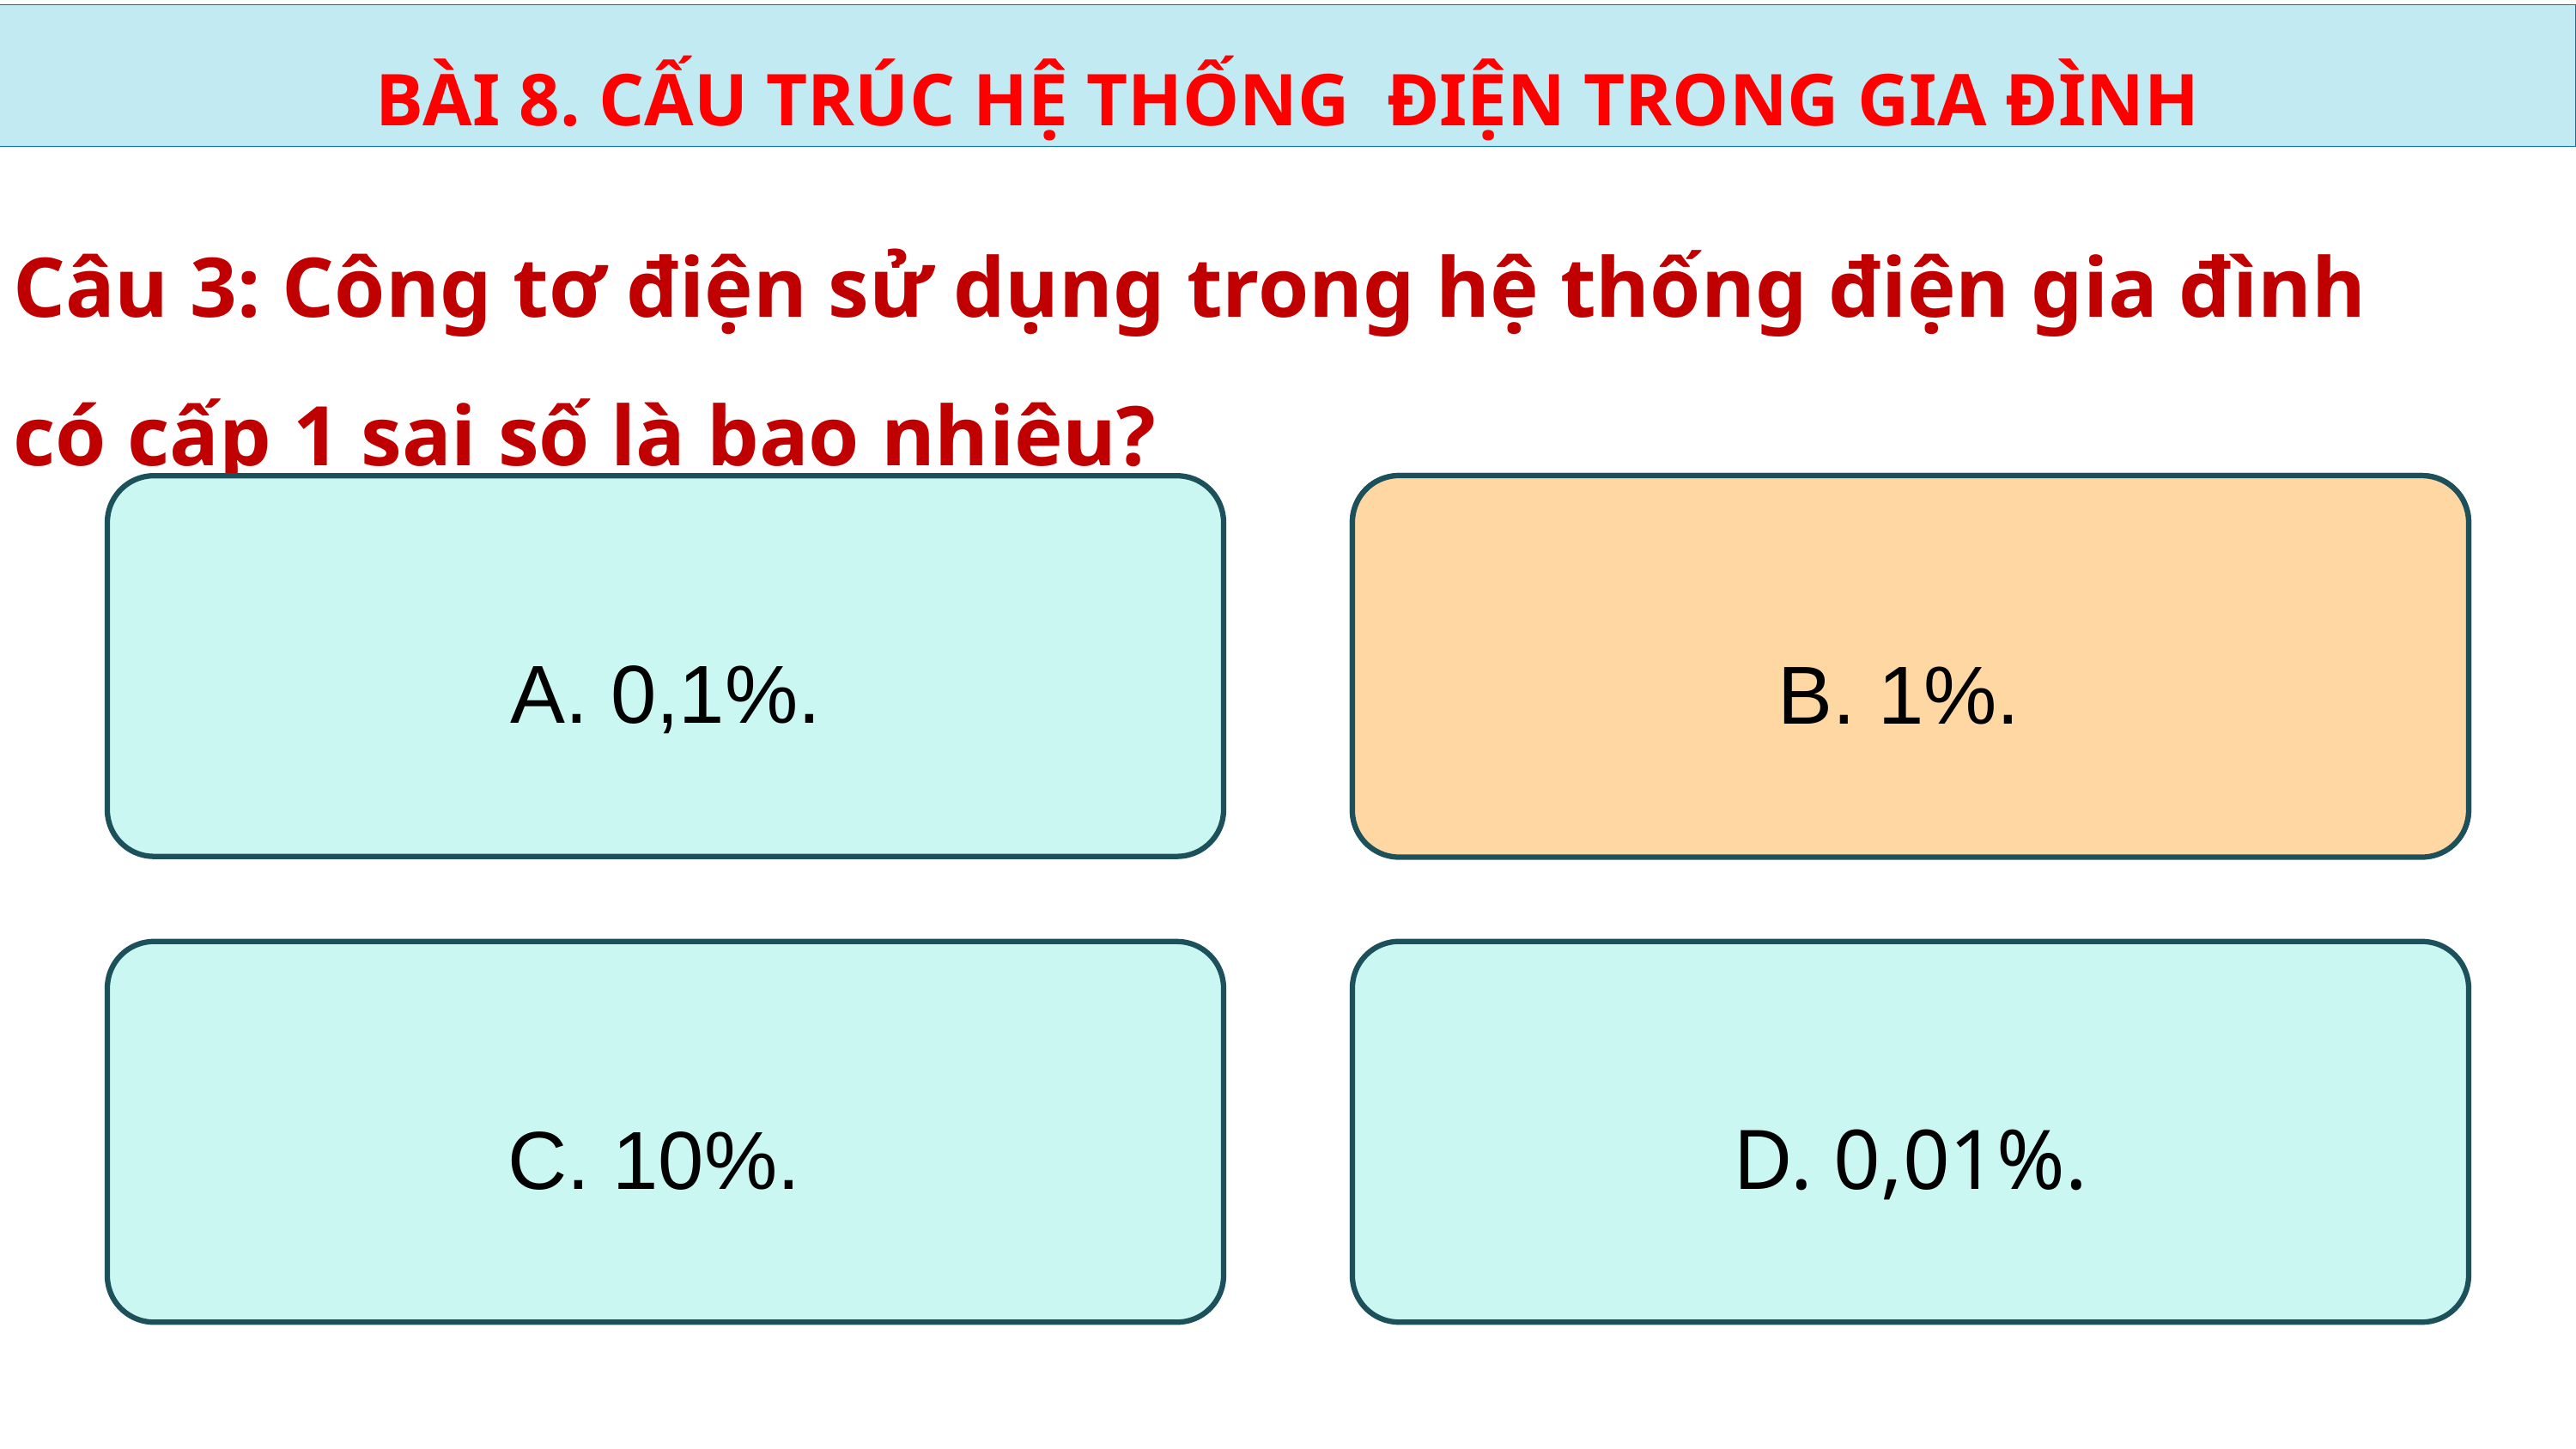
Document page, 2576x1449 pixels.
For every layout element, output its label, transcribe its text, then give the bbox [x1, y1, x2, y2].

text_box A. 0,1%. [106, 475, 1224, 858]
text_box BÀI 8. CẤU TRÚC HỆ THỐNG ĐIỆN TRONG GIA ĐÌNH [0, 4, 2576, 147]
text_box C. 10%. [106, 940, 1224, 1324]
text_box Câu 3: Công tơ điện sử dụng trong hệ thống điện gia đình có cấp 1 sai số là bao nhiêu? [0, 179, 2576, 488]
text_box D. 0,01%. [1352, 940, 2470, 1324]
text_box B. 1%. [1352, 475, 2470, 858]
